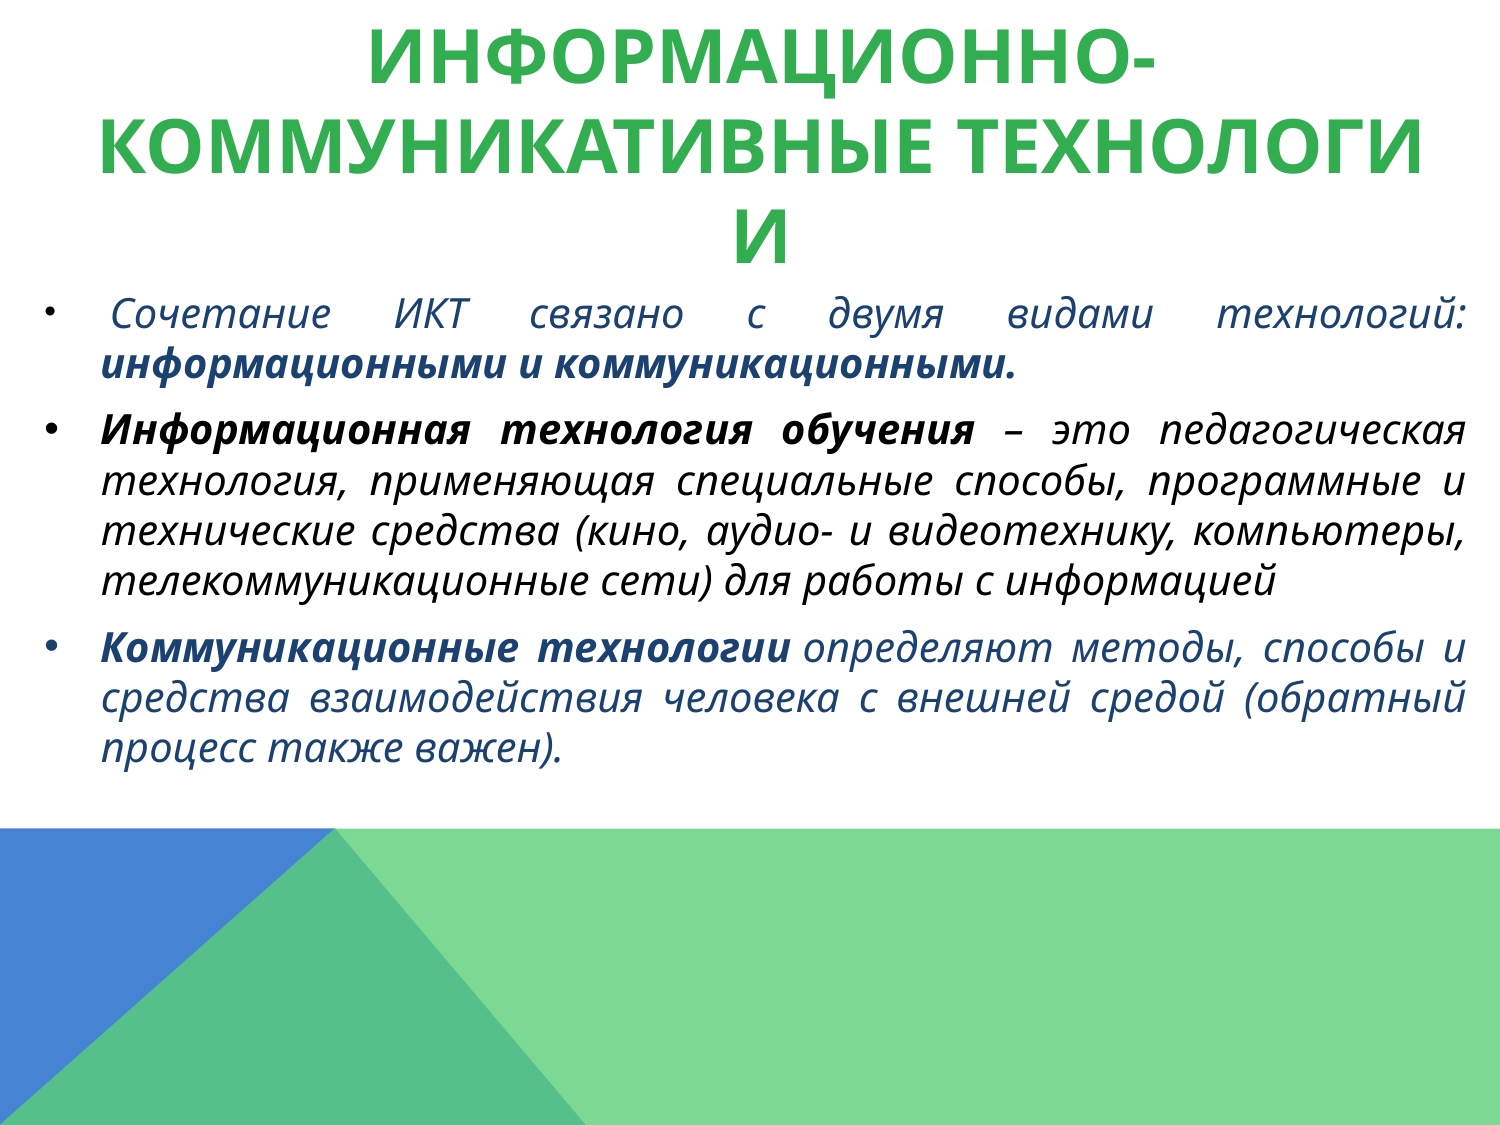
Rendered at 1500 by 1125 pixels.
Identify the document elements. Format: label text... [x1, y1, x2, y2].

title информационно-коммуникативные технологии [76, 42, 1447, 244]
list Сочетание ИКТ связано с двумя видами технологий: информационными и коммуникационными. Информационная технология обучения – это педагогическая технология, применяющая специальные способы, программные и технические средства (кино, аудио- и видеотехнику, компьютеры, телекоммуникационные сети) для работы с информацией Коммуникационные технологии определяют методы, способы и средства взаимодействия человека с внешней средой (обратный процесс также важен). [29, 278, 1483, 823]
